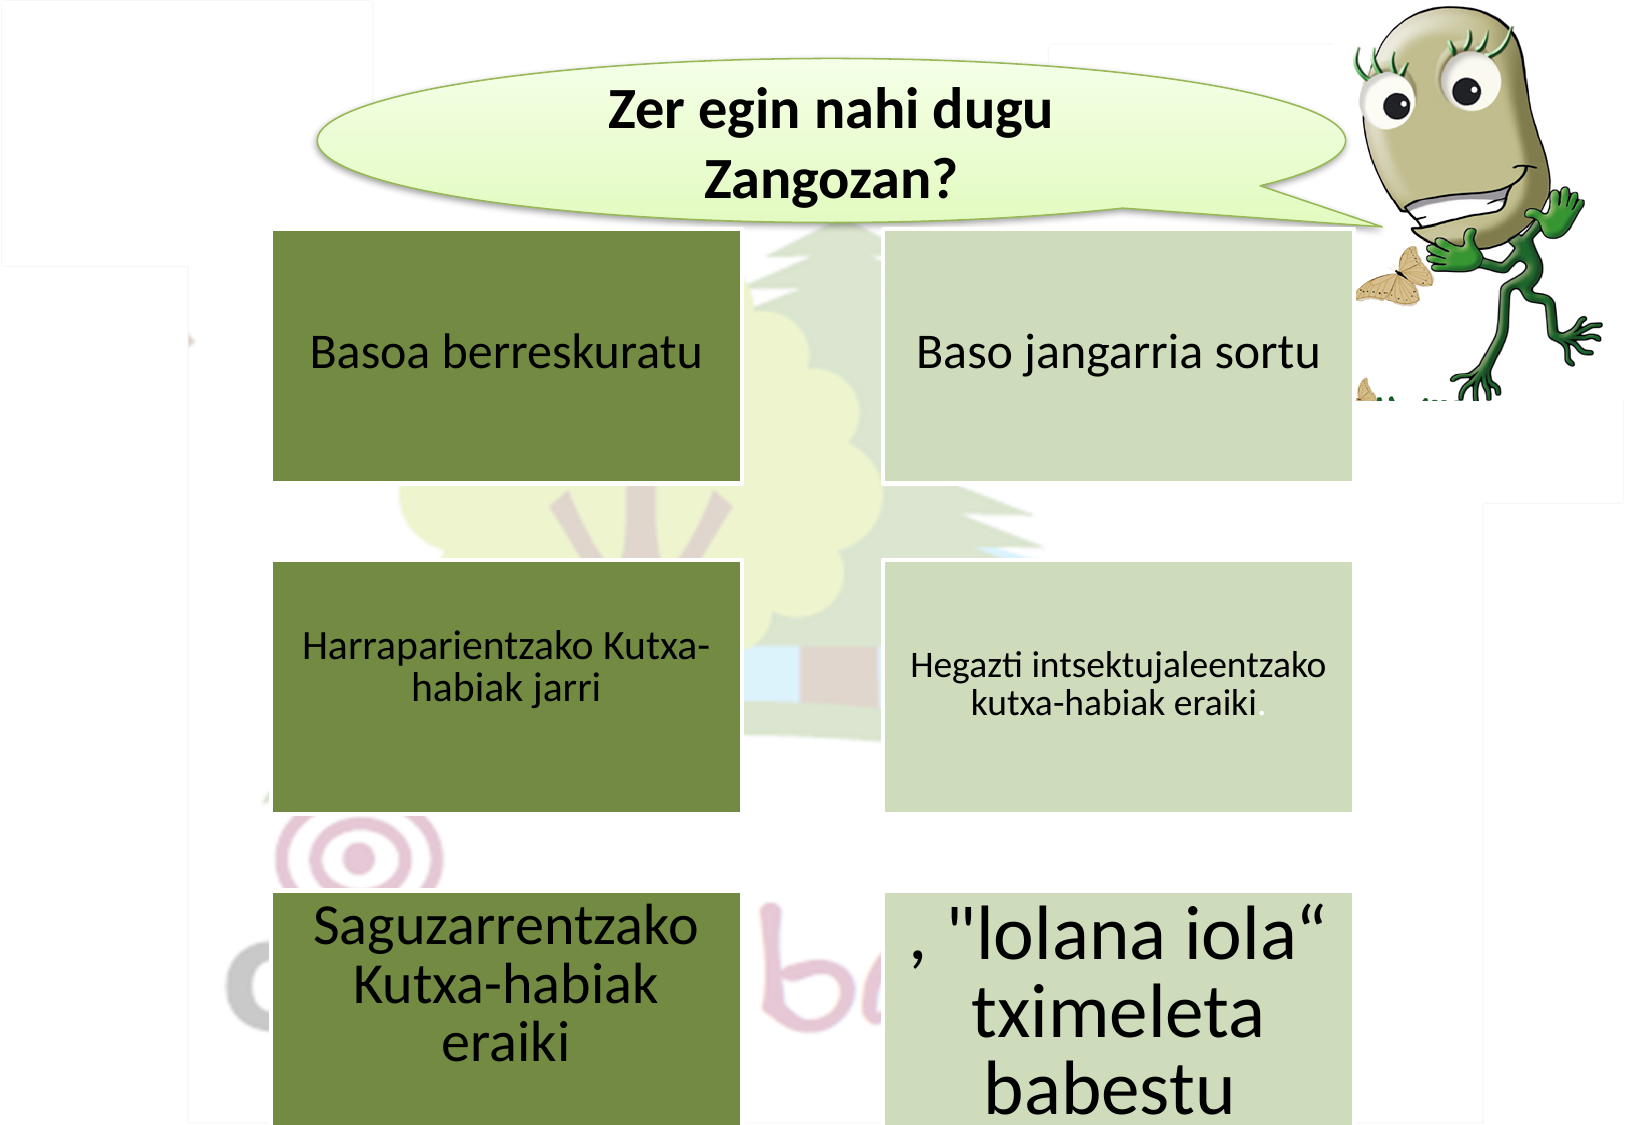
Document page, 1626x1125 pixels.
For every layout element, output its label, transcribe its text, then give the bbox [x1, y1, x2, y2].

text_box Zer egin nahi dugu Zangozan? [316, 57, 1327, 224]
picture [1332, 0, 1625, 401]
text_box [270, 228, 1355, 897]
